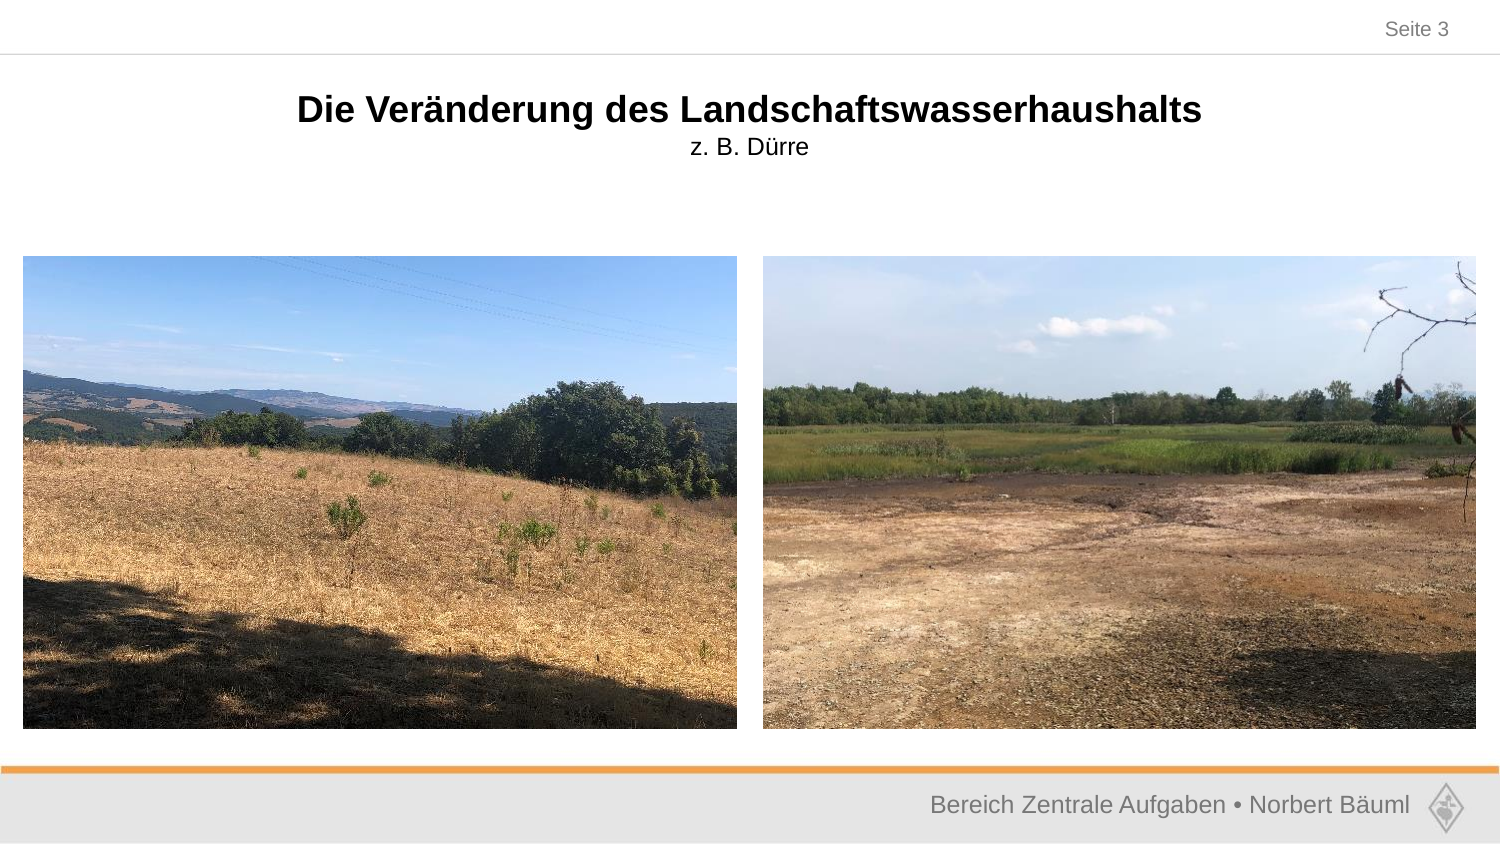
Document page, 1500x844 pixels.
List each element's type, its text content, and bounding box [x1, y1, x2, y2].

text_box Die Veränderung des Landschaftswasserhaushalts z. B. Dürre [198, 79, 1302, 166]
picture [0, 0, 1500, 844]
